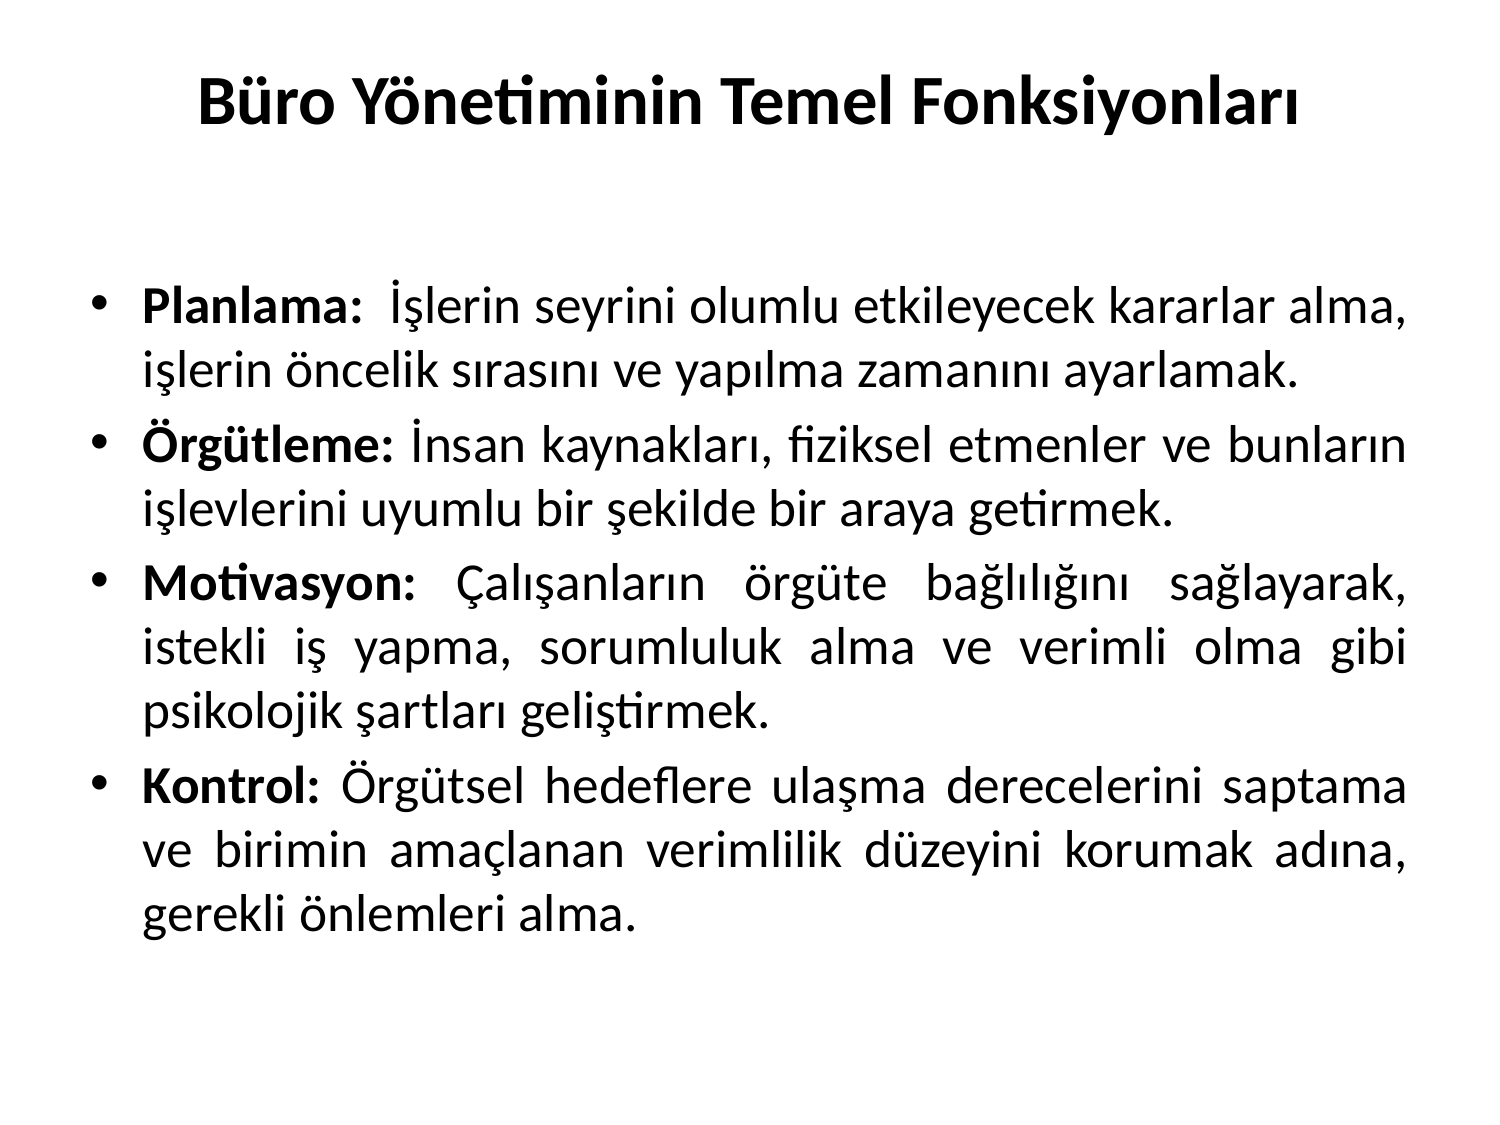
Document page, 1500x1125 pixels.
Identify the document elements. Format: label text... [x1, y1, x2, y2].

title Büro Yönetiminin Temel Fonksiyonları [75, 45, 1425, 233]
list Planlama: İşlerin seyrini olumlu etkileyecek kararlar alma, işlerin öncelik sırasını ve yapılma zamanını ayarlamak. Örgütleme: İnsan kaynakları, fiziksel etmenler ve bunların işlevlerini uyumlu bir şekilde bir araya getirmek. Motivasyon: Çalışanların örgüte bağlılığını sağlayarak, istekli iş yapma, sorumluluk alma ve verimli olma gibi psikolojik şartları geliştirmek. Kontrol: Örgütsel hedeflere ulaşma derecelerini saptama ve birimin amaçlanan verimlilik düzeyini korumak adına, gerekli önlemleri alma. [75, 262, 1425, 1005]
